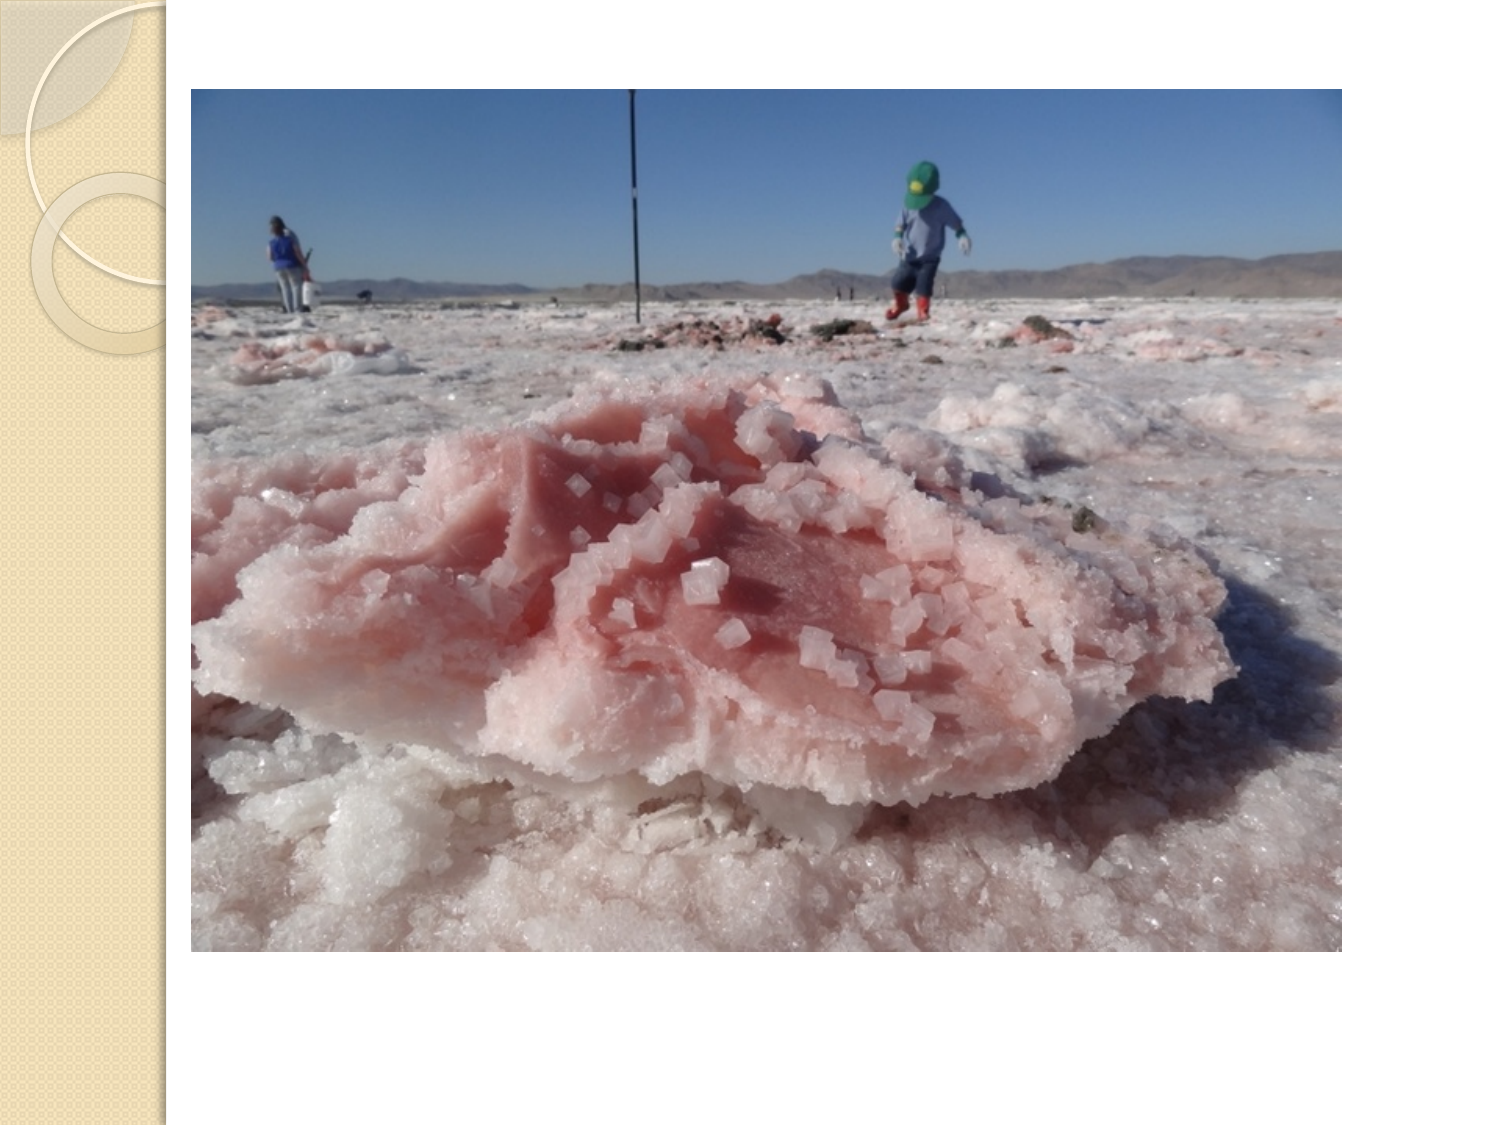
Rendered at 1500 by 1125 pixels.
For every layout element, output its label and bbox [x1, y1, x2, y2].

picture [191, 88, 1342, 952]
